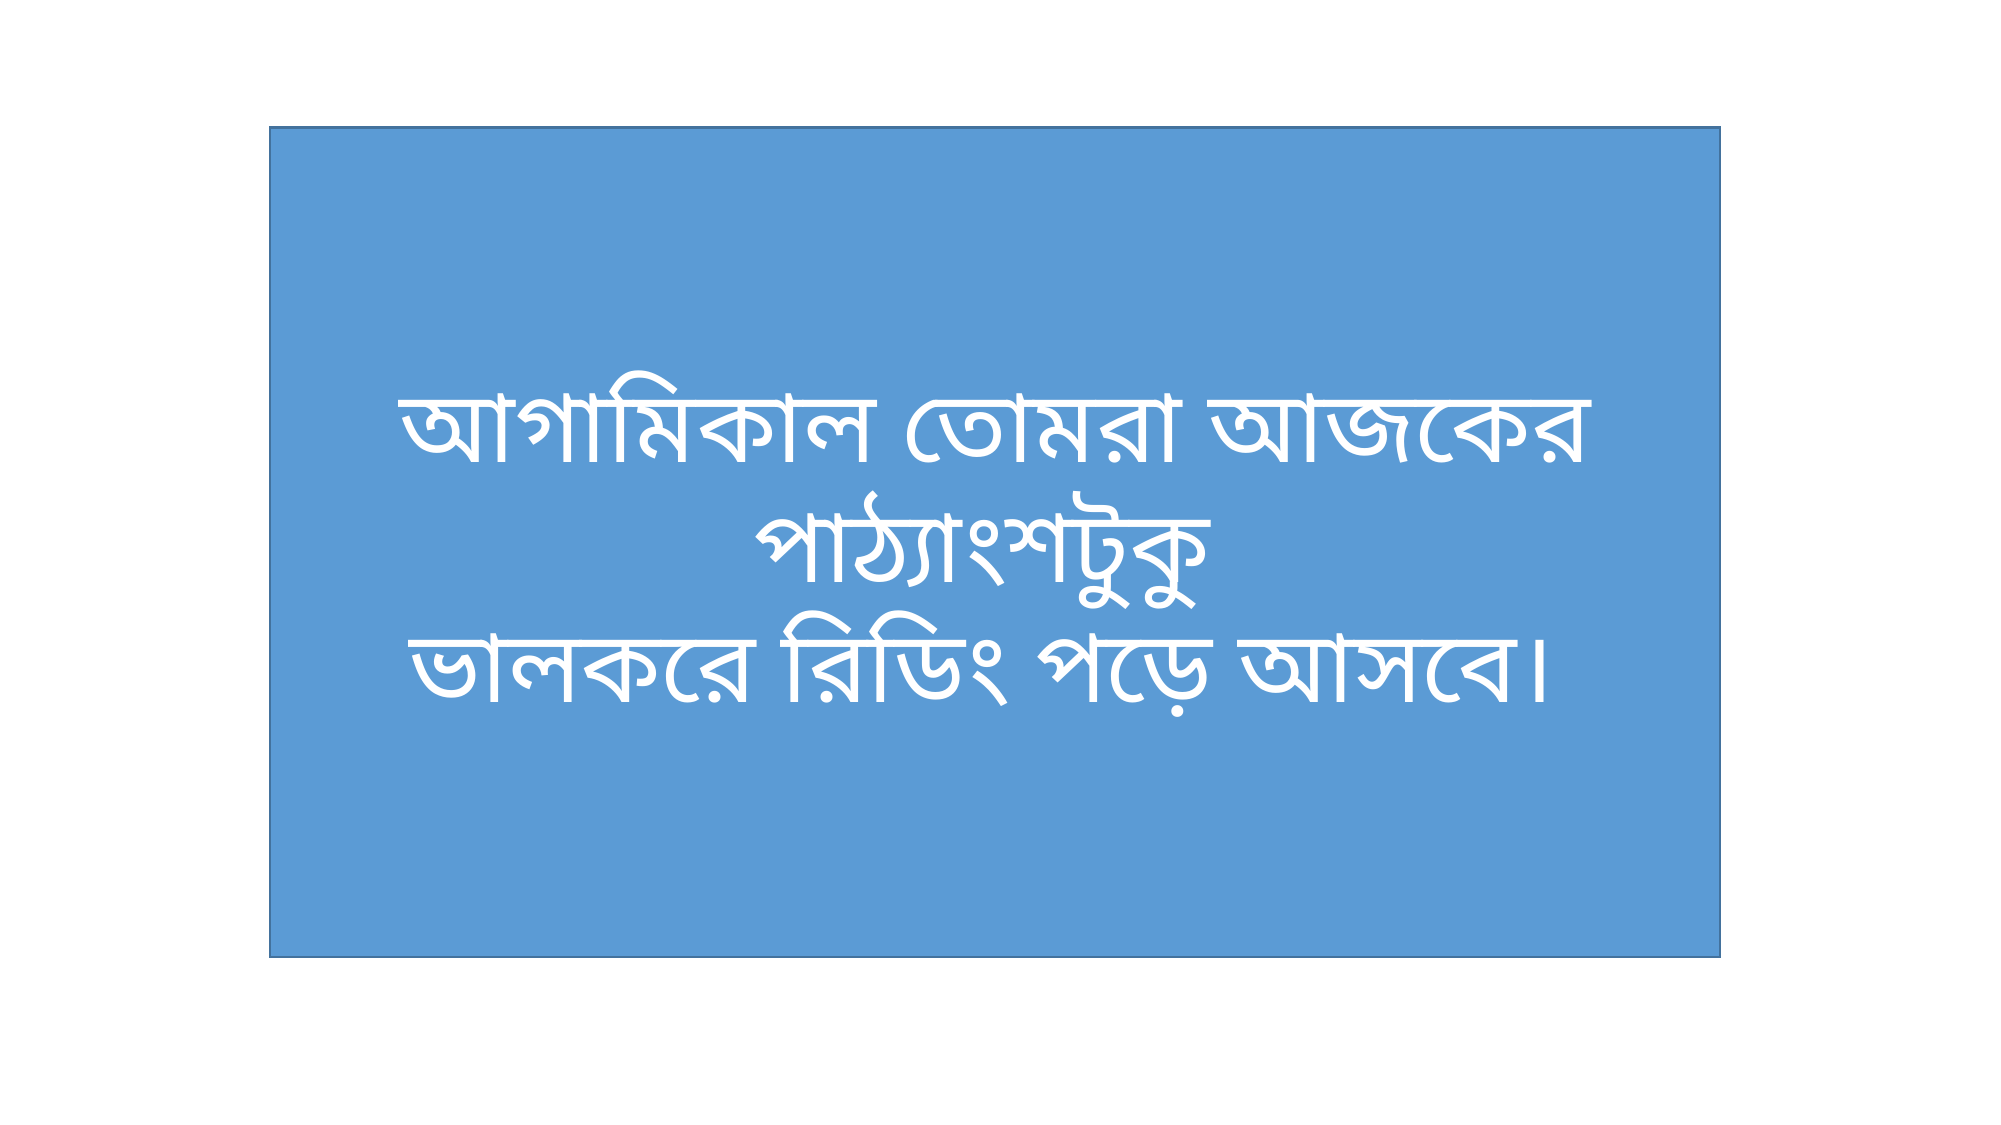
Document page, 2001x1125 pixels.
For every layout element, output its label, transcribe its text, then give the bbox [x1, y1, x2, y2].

text_box আগামিকাল তোমরা আজকের পাঠ্যাংশটুকু ভালকরে রিডিং পড়ে আসবে। [269, 126, 1721, 958]
